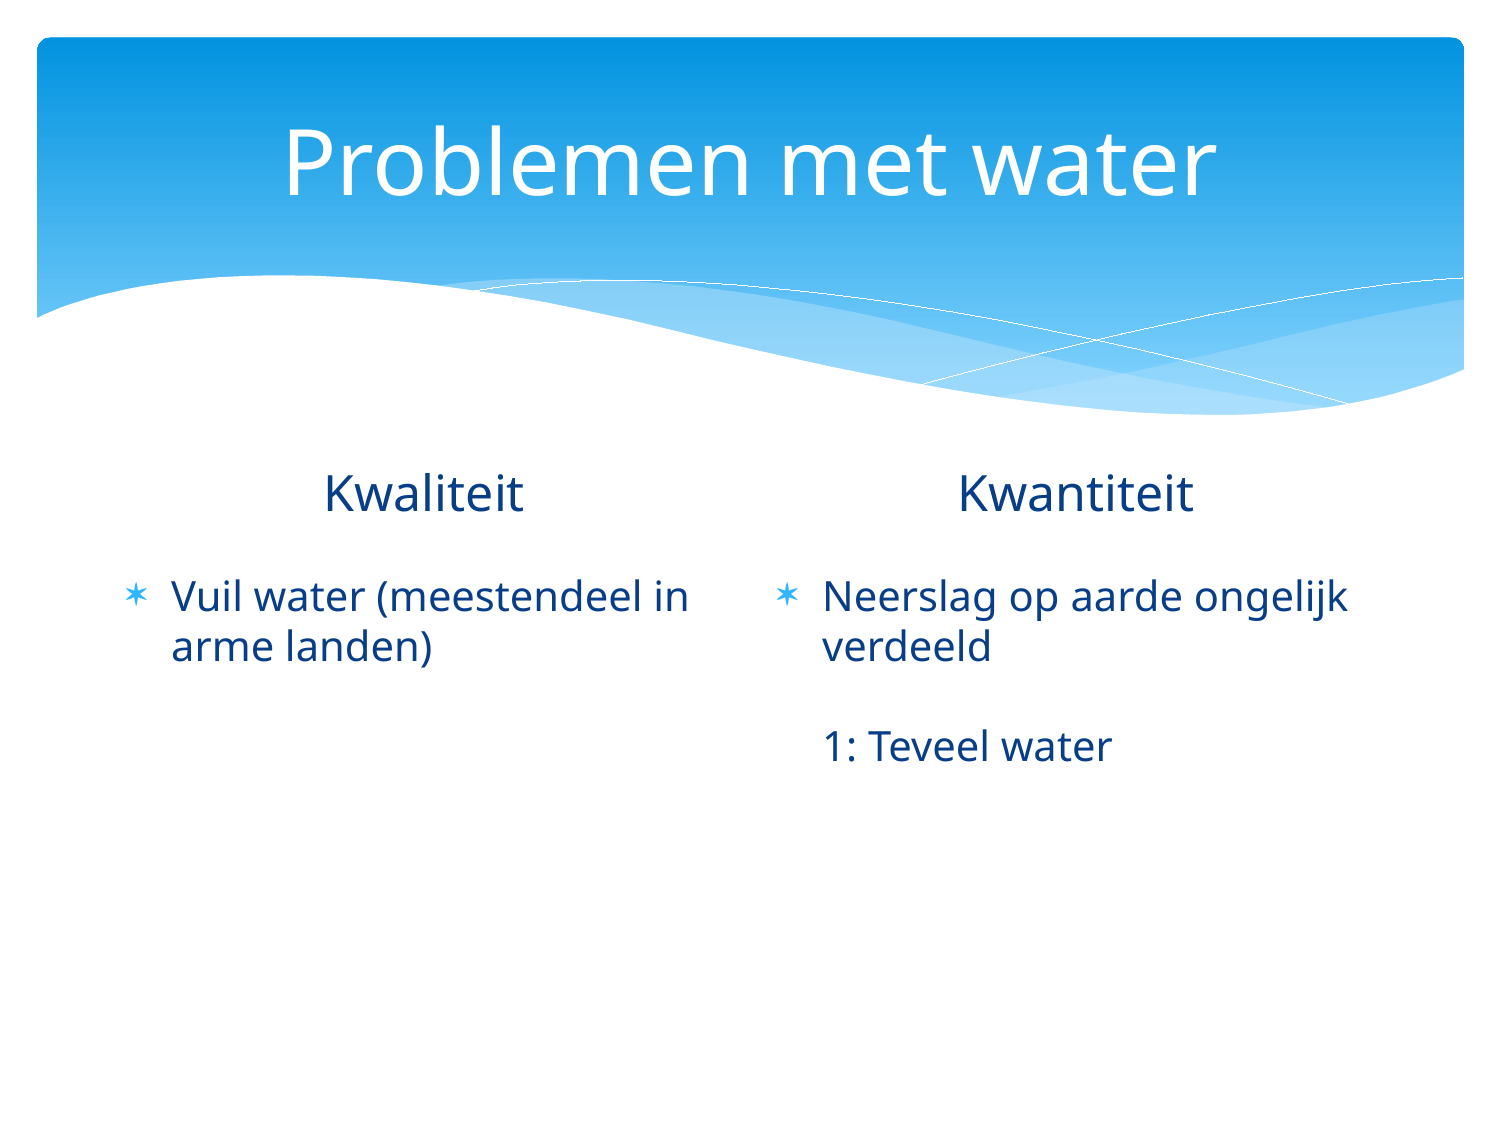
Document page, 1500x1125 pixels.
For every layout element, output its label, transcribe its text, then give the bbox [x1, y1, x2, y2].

list Kwaliteit [111, 439, 738, 545]
title Problemen met water [75, 55, 1425, 261]
list Kwantiteit [762, 439, 1390, 545]
list Neerslag op aarde ongelijk verdeeld 1: Teveel water [761, 562, 1389, 1005]
list Vuil water (meestendeel in arme landen) [111, 562, 738, 1005]
